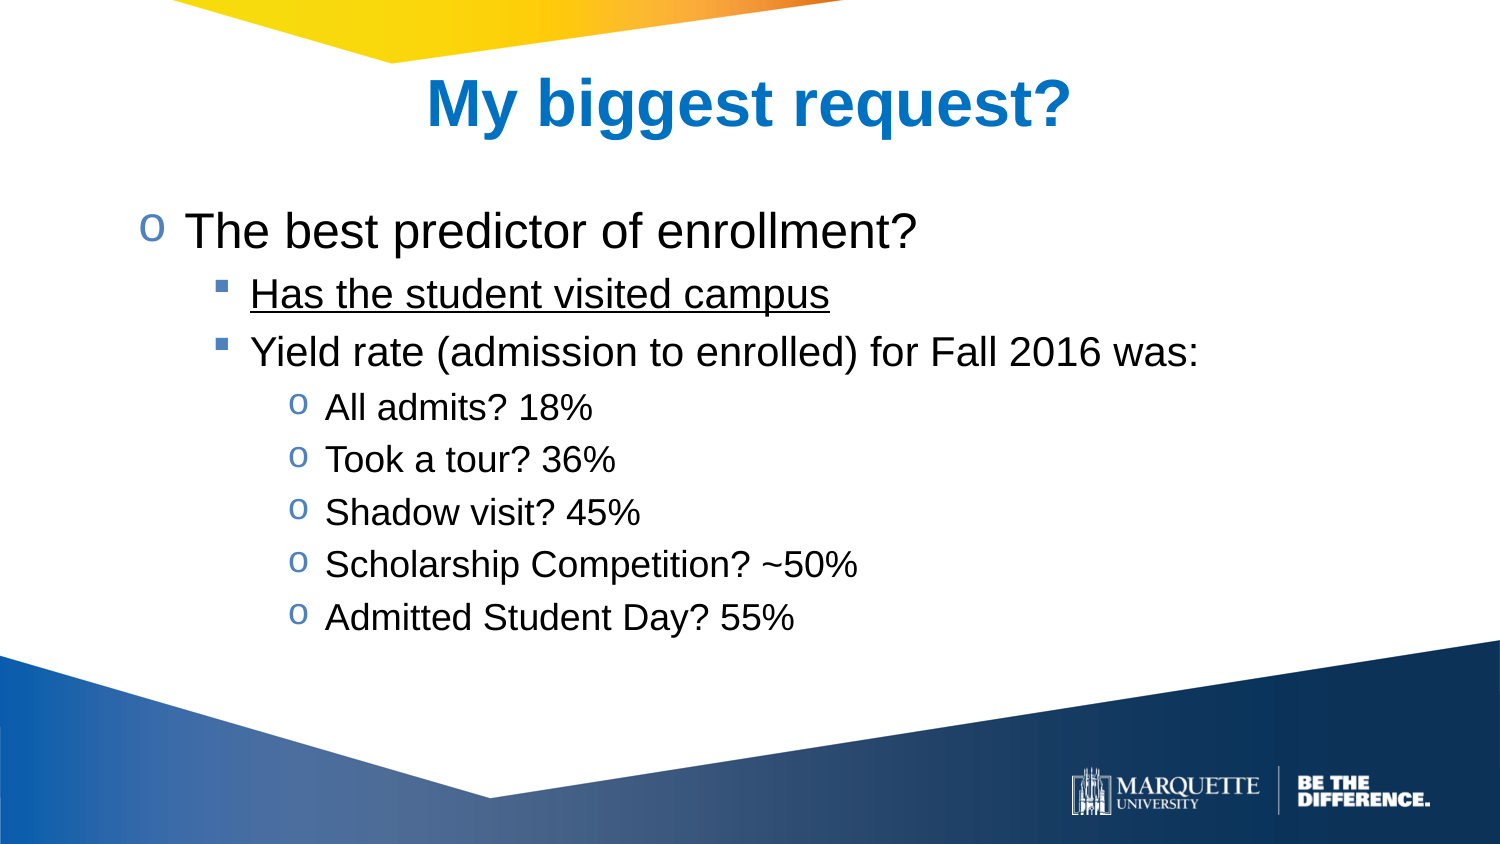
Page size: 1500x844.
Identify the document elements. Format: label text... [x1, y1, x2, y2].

list The best predictor of enrollment? Has the student visited campus Yield rate (admission to enrolled) for Fall 2016 was: All admits? 18% Took a tour? 36% Shadow visit? 45% Scholarship Competition? ~50% Admitted Student Day? 55% [47, 190, 1381, 675]
picture [0, 0, 1500, 844]
text_box My biggest request? [119, 51, 1381, 193]
